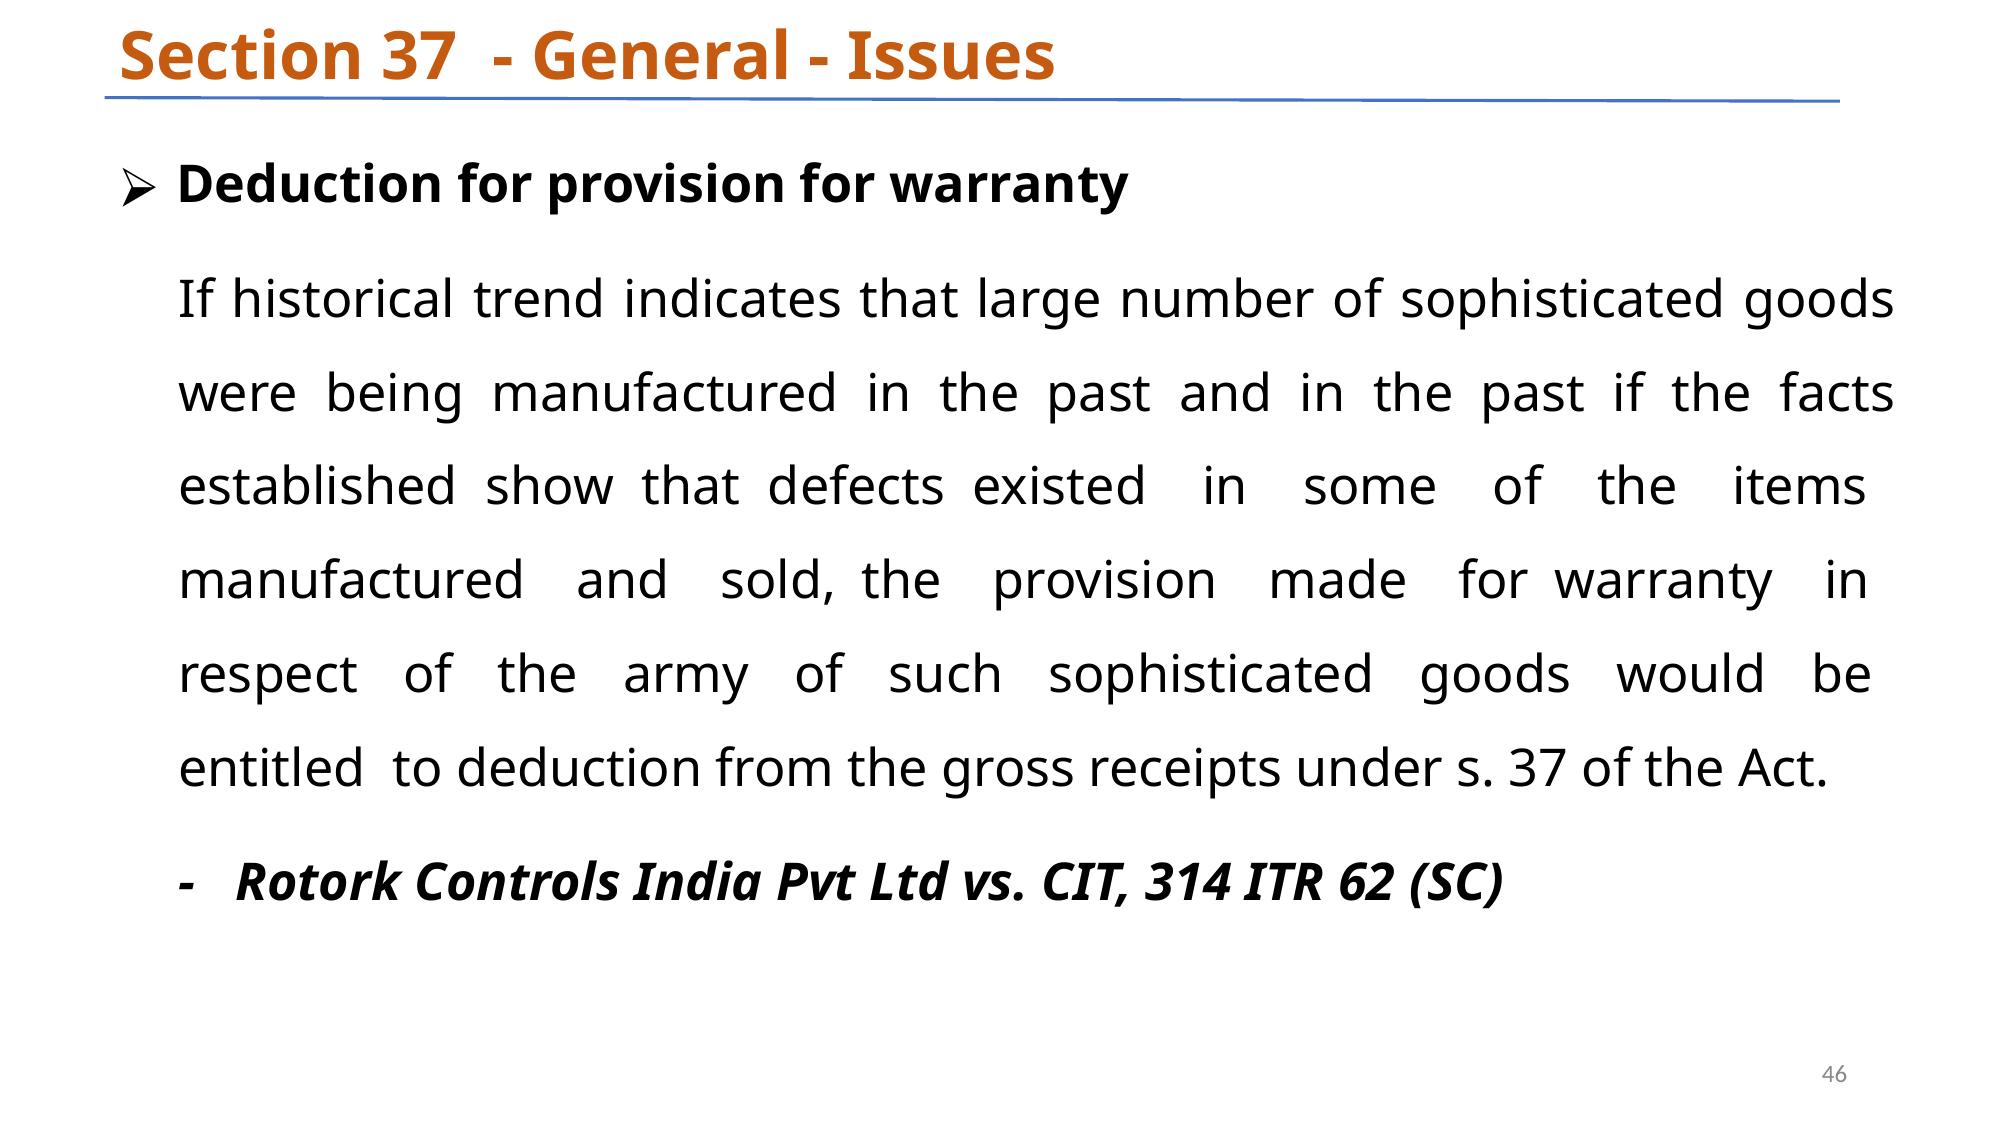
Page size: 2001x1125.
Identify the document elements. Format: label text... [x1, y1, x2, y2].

slide_number ‹#› [1412, 1042, 1863, 1103]
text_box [104, 97, 1841, 102]
subtitle Deduction for provision for warranty If historical trend indicates that large number of sophisticated goods were being manufactured in the past and in the past if the facts established show that defects existed in some of the items manufactured and sold, the provision made for warranty in respect of the army of such sophisticated goods would be entitled to deduction from the gross receipts under s. 37 of the Act. - Rotork Controls India Pvt Ltd vs. CIT, 314 ITR 62 (SC) [104, 112, 1912, 1073]
title Section 37 - General - Issues [104, 0, 1912, 102]
